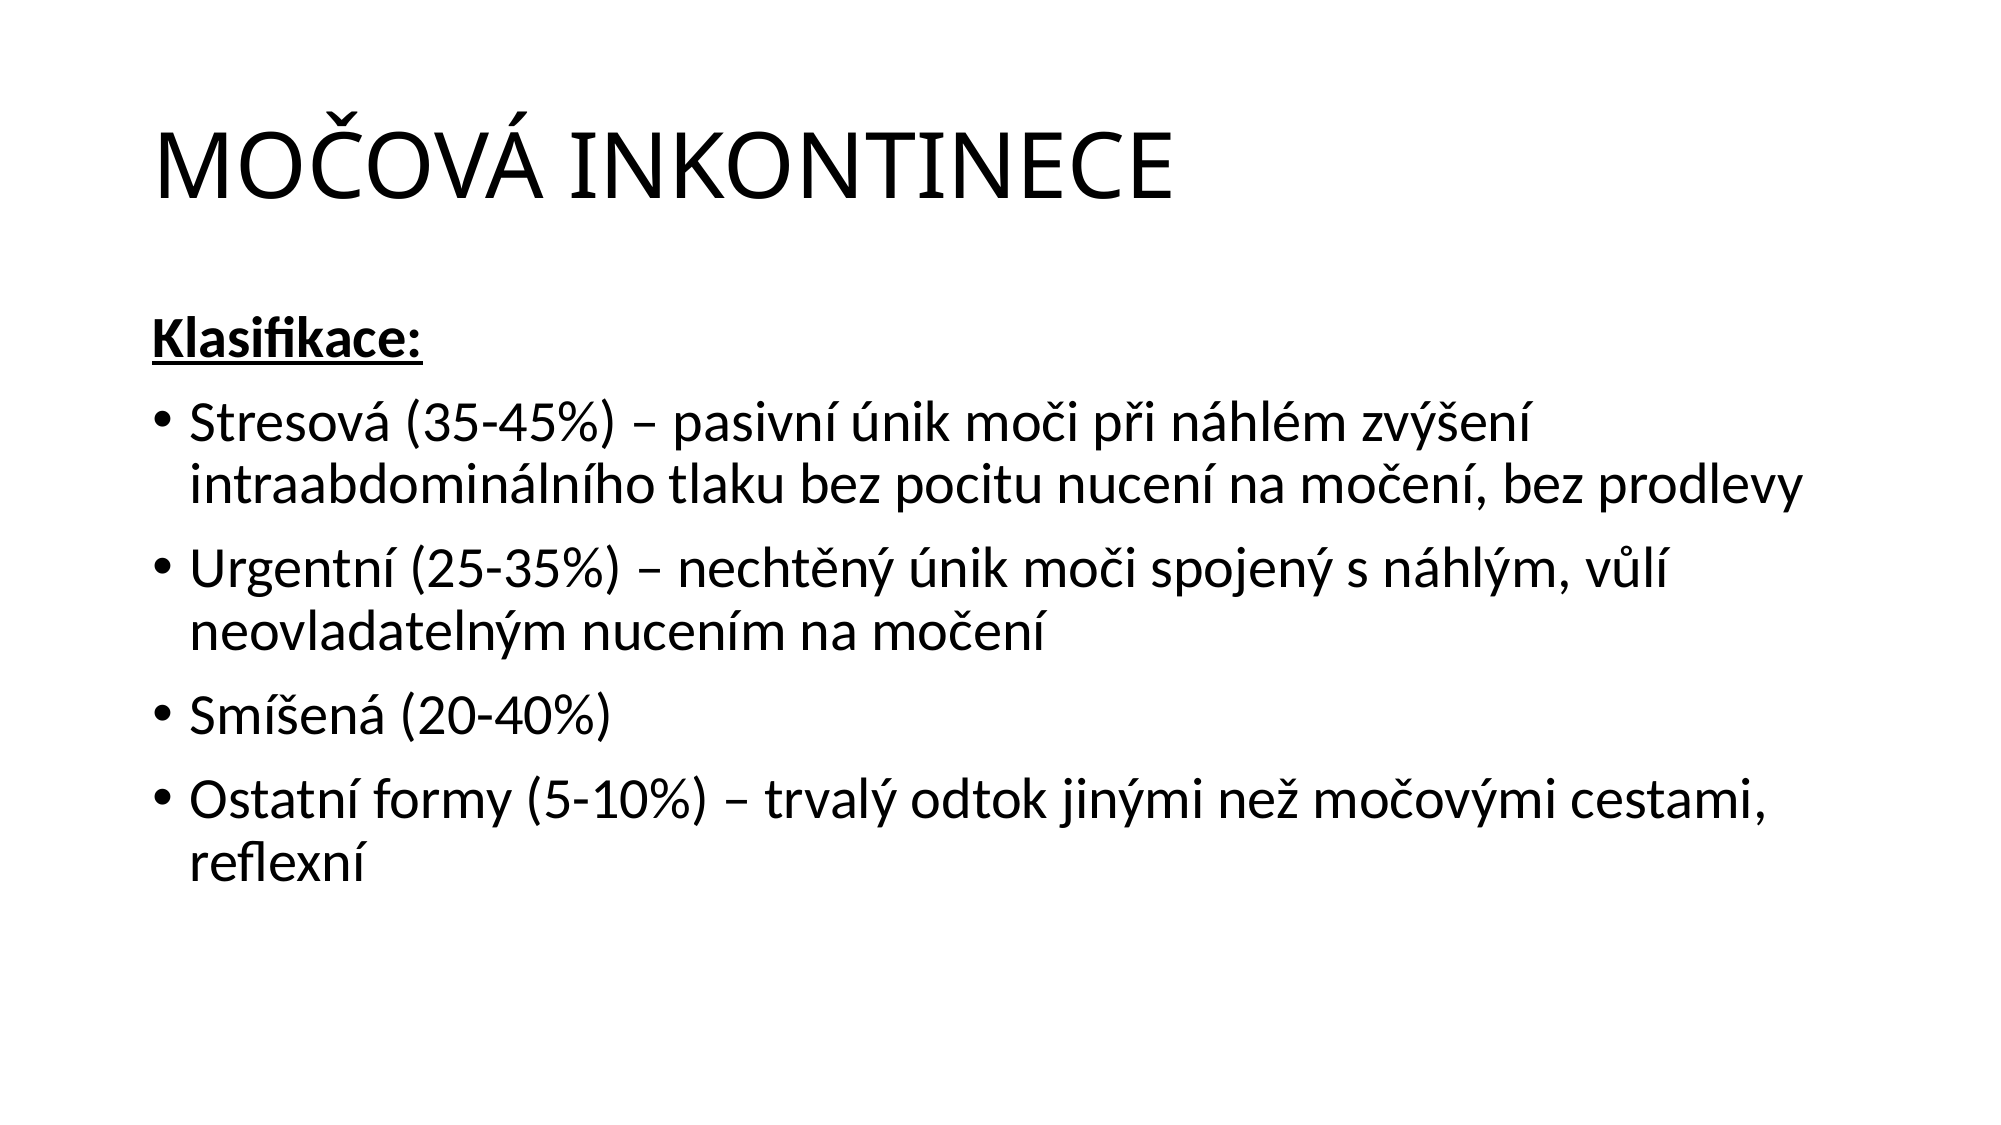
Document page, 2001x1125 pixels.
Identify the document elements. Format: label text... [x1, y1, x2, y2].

title MOČOVÁ INKONTINECE [137, 59, 1863, 278]
list Klasifikace: Stresová (35-45%) – pasivní únik moči při náhlém zvýšení intraabdominálního tlaku bez pocitu nucení na močení, bez prodlevy Urgentní (25-35%) – nechtěný únik moči spojený s náhlým, vůlí neovladatelným nucením na močení Smíšená (20-40%) Ostatní formy (5-10%) – trvalý odtok jinými než močovými cestami, reflexní [137, 299, 1863, 1014]
